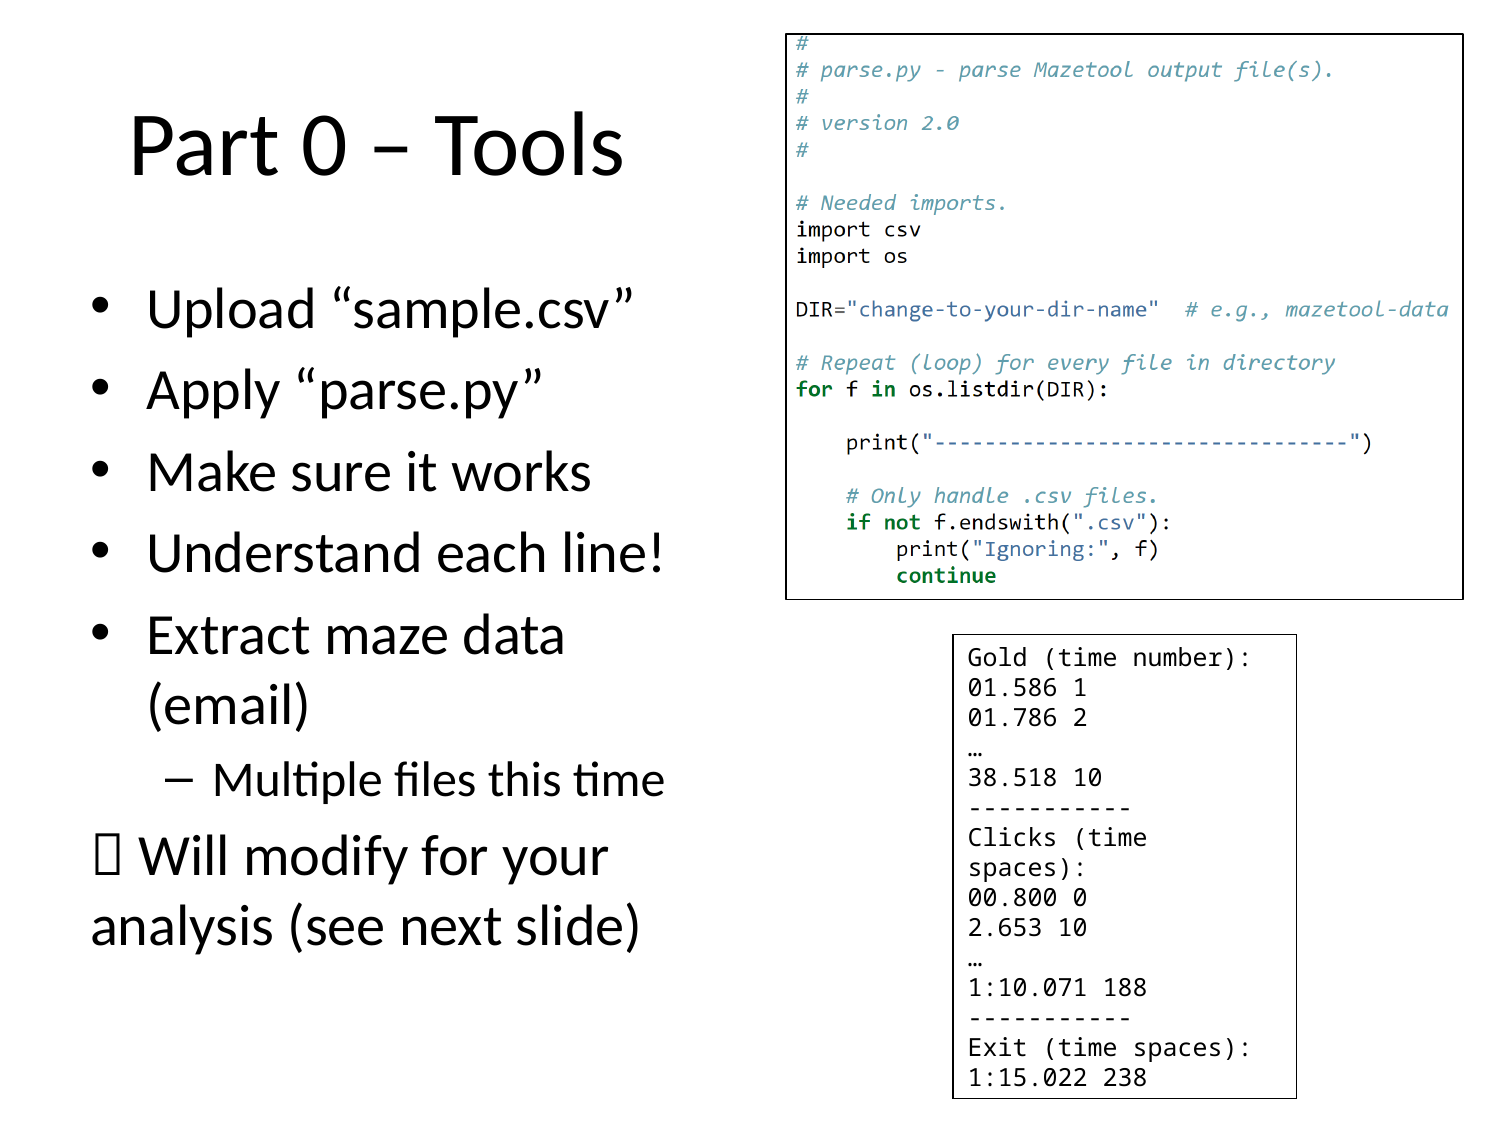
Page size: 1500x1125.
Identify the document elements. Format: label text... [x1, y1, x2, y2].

text_box Gold (time number): 01.586 1 01.786 2 … 38.518 10 ----------- Clicks (time spaces): 00.800 0 2.653 10 … 1:10.071 188 ----------- Exit (time spaces): 1:15.022 238 [952, 634, 1297, 1099]
title Part 0 – Tools [75, 45, 700, 233]
list Upload “sample.csv” Apply “parse.py” Make sure it works Understand each line! Extract maze data (email) Multiple files this time  Will modify for your analysis (see next slide) [75, 262, 738, 1038]
picture [786, 34, 1463, 599]
